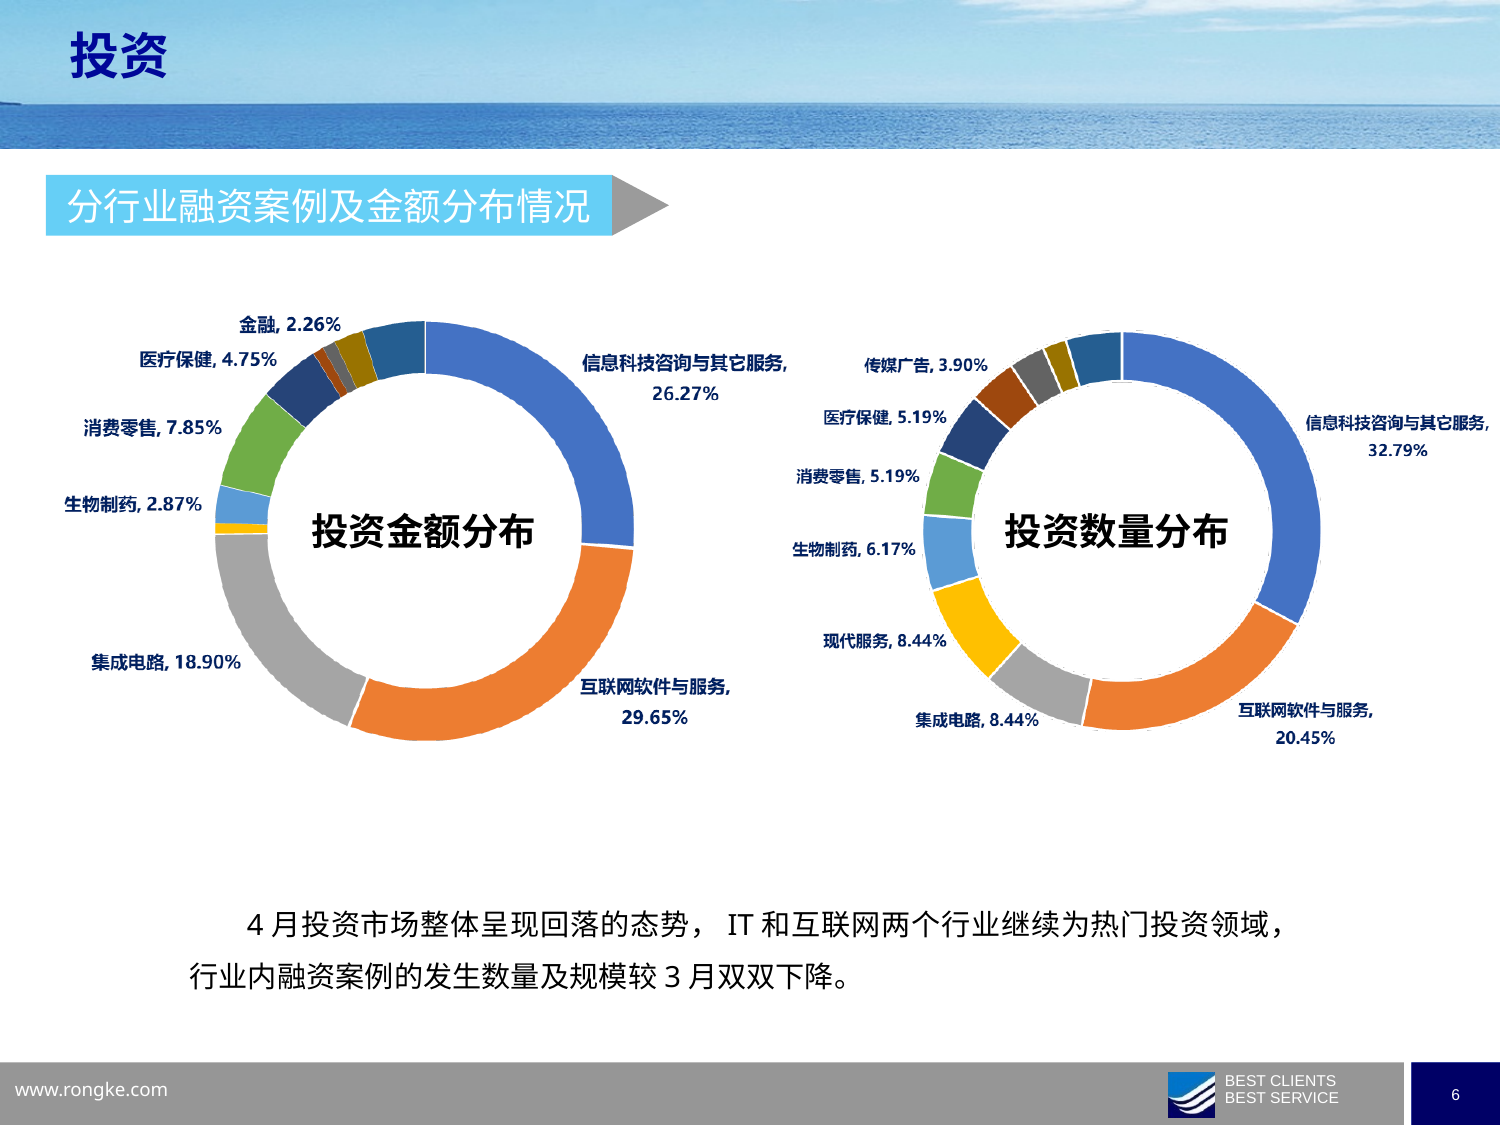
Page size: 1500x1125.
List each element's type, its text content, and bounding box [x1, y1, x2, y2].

picture [0, 268, 862, 793]
picture [1168, 1072, 1215, 1118]
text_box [45, 174, 669, 236]
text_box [862, 282, 1500, 779]
text_box 4月投资市场整体呈现回落的态势，IT和互联网两个行业继续为热门投资领域，行业内融资案例的发生数量及规模较3月双双下降。 [174, 881, 1286, 1001]
text_box 投资 [54, 23, 1405, 128]
picture [0, 0, 1500, 149]
